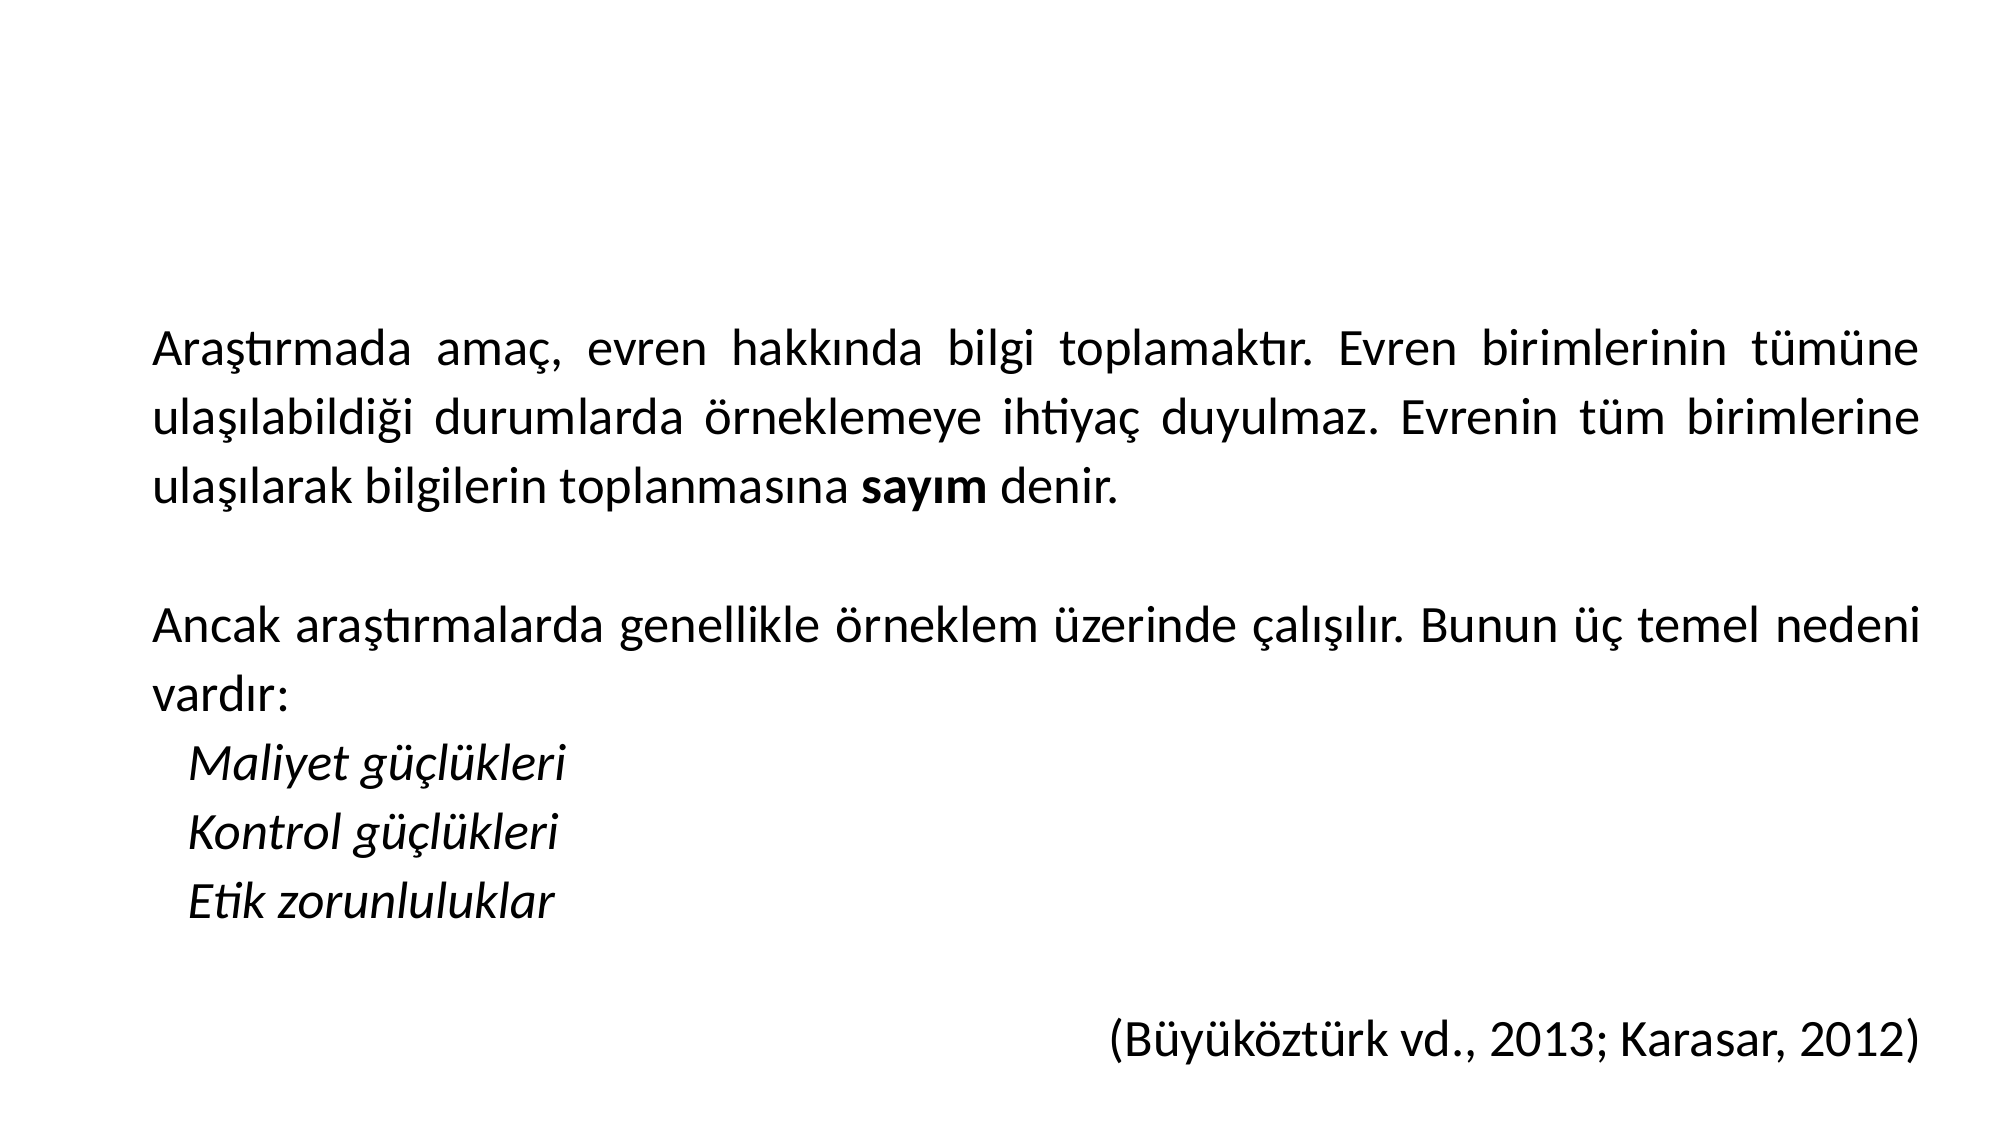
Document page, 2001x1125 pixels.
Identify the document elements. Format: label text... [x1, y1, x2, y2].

list Araştırmada amaç, evren hakkında bilgi toplamaktır. Evren birimlerinin tümüne ulaşılabildiği durumlarda örneklemeye ihtiyaç duyulmaz. Evrenin tüm birimlerine ulaşılarak bilgilerin toplanmasına sayım denir. Ancak araştırmalarda genellikle örneklem üzerinde çalışılır. Bunun üç temel nedeni vardır: Maliyet güçlükleri Kontrol güçlükleri Etik zorunluluklar (Büyüköztürk vd., 2013; Karasar, 2012) [137, 299, 1937, 1077]
